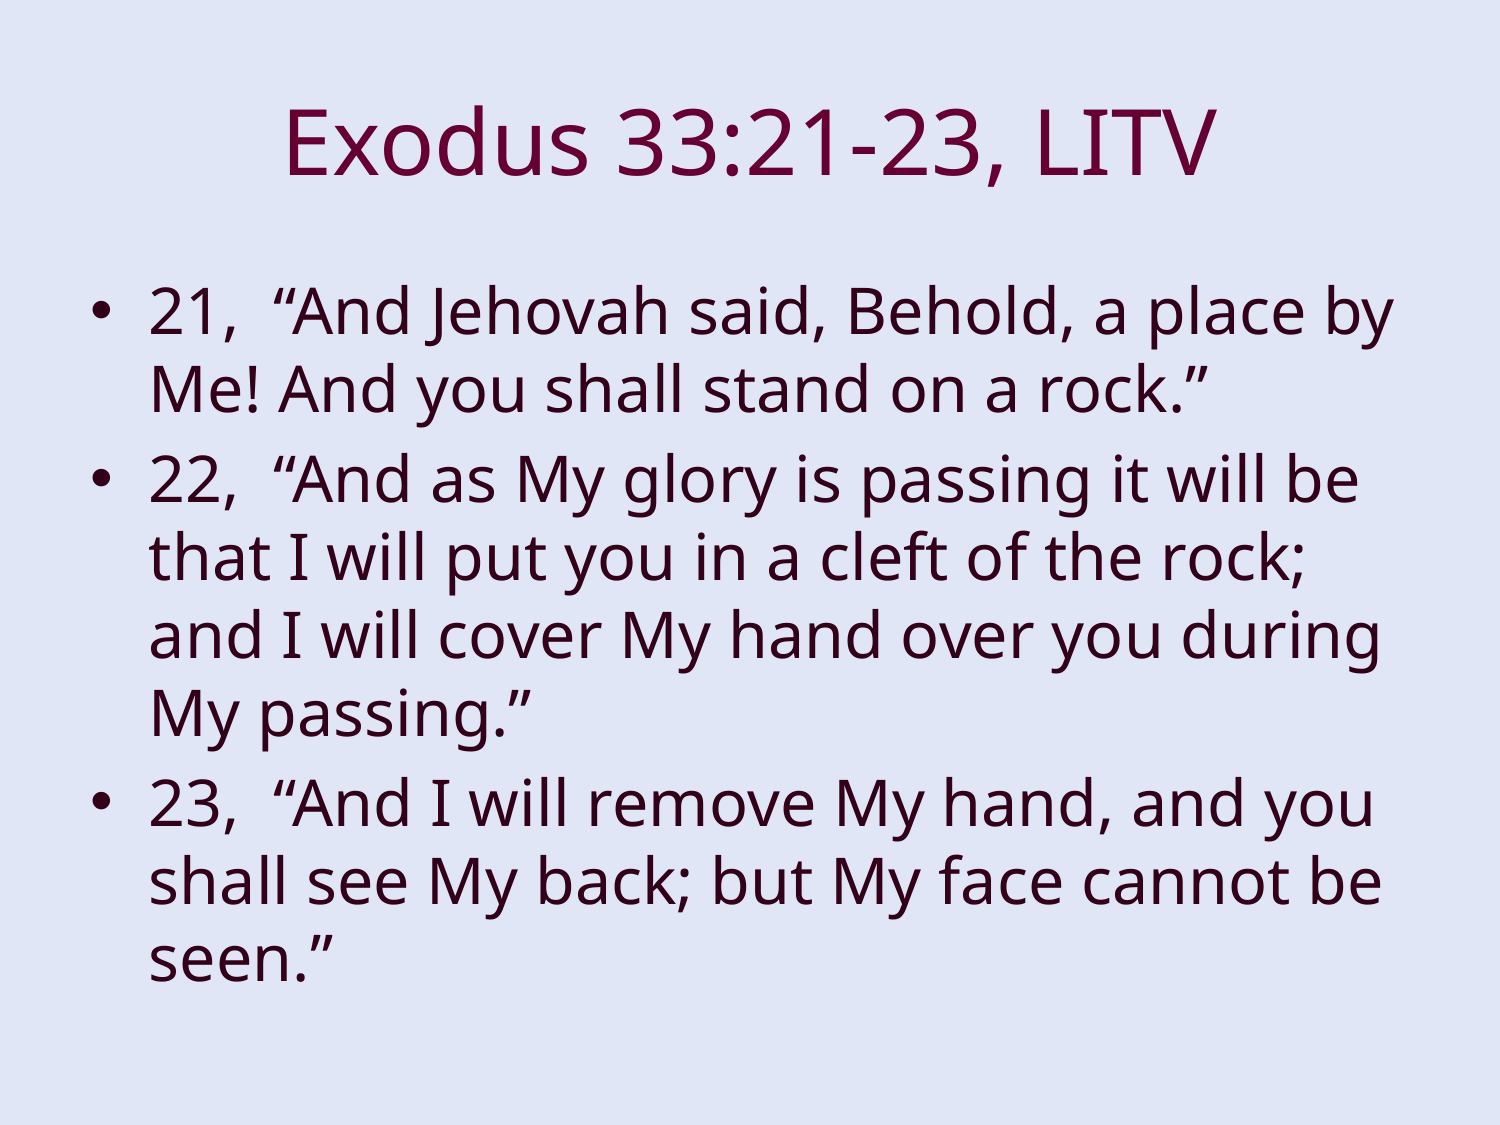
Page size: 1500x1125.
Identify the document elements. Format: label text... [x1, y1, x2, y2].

title Exodus 33:21-23, LITV [75, 45, 1425, 233]
list 21, “And Jehovah said, Behold, a place by Me! And you shall stand on a rock.” 22, “And as My glory is passing it will be that I will put you in a cleft of the rock; and I will cover My hand over you during My passing.” 23, “And I will remove My hand, and you shall see My back; but My face cannot be seen.” [75, 262, 1425, 1005]
